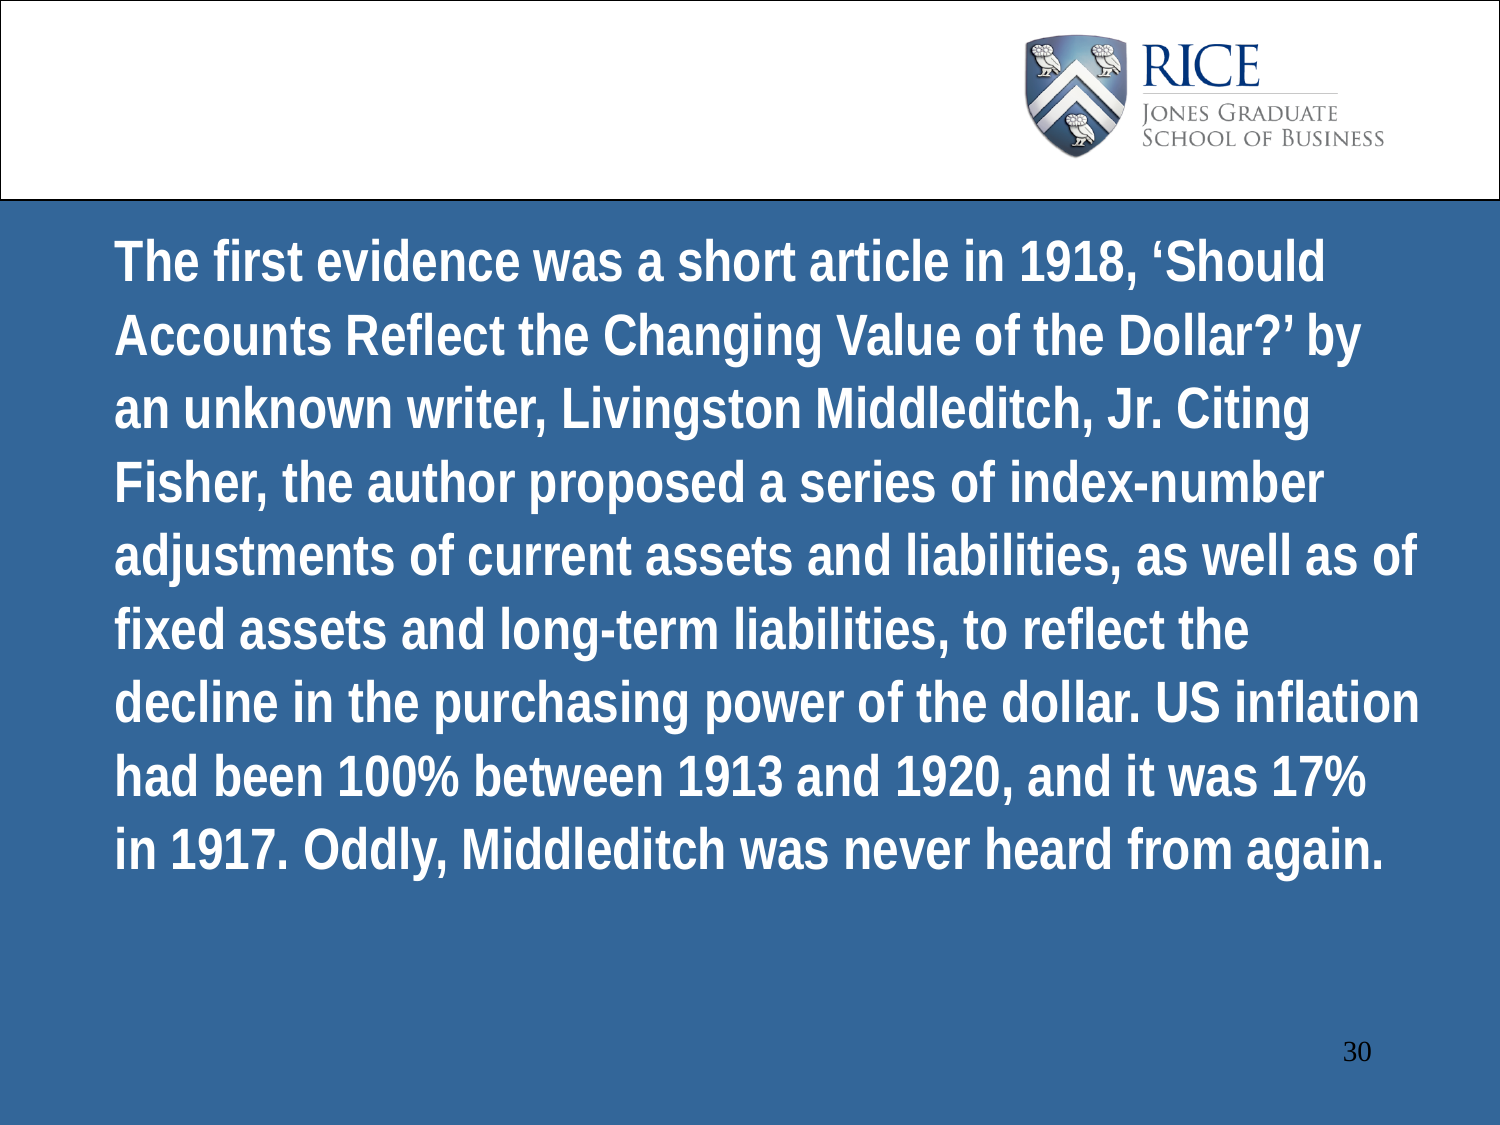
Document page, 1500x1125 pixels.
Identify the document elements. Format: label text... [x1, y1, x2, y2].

picture [1017, 27, 1395, 165]
slide_number 30 [1074, 1024, 1388, 1101]
list The first evidence was a short article in 1918, ‘Should Accounts Reflect the Changing Value of the Dollar?’ by an unknown writer, Livingston Middleditch, Jr. Citing Fisher, the author proposed a series of index-number adjustments of current assets and liabilities, as well as of fixed assets and long-term liabilities, to reflect the decline in the purchasing power of the dollar. US inflation had been 100% between 1913 and 1920, and it was 17% in 1917. Oddly, Middleditch was never heard from again. [99, 212, 1438, 938]
